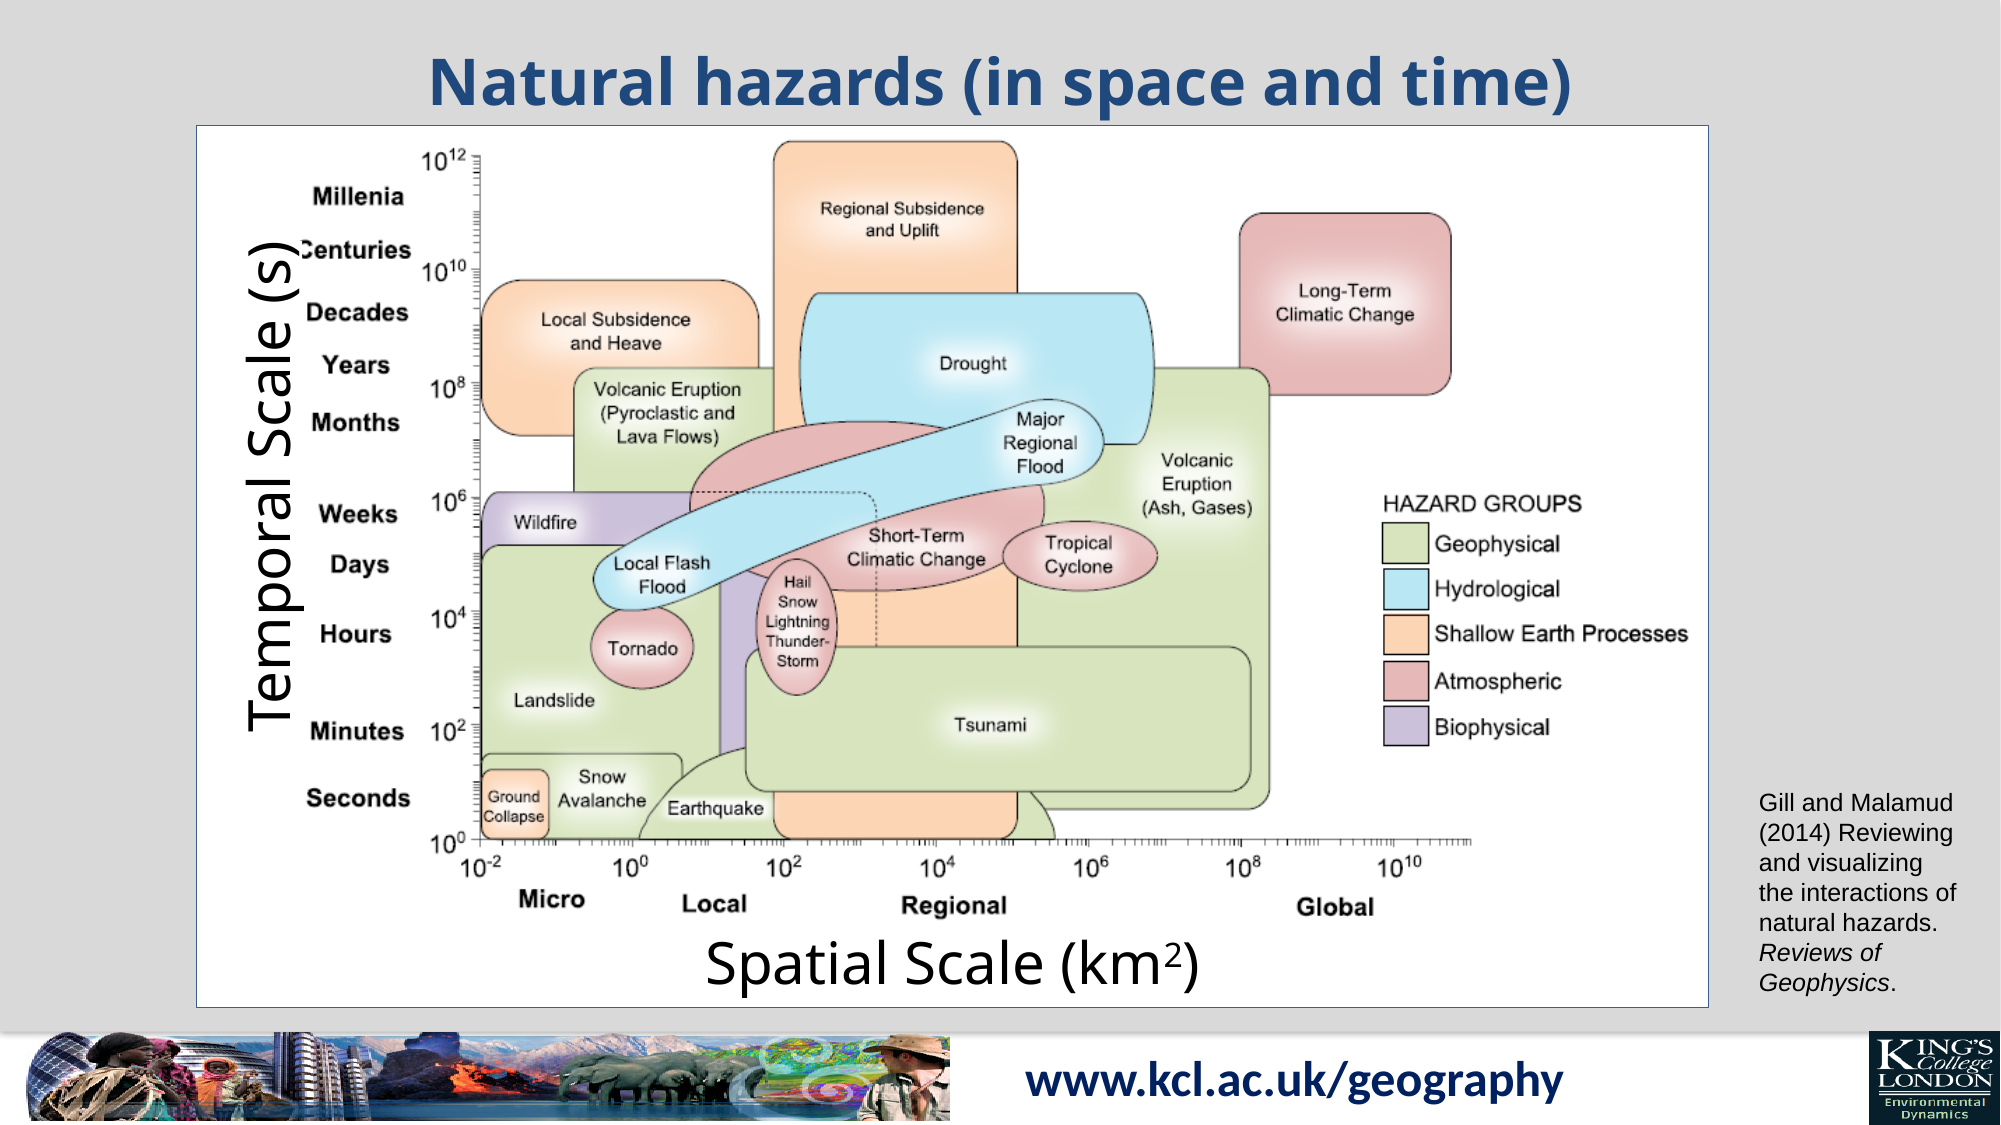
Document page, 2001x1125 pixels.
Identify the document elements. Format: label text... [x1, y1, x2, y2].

text_box Gill and Malamud (2014) Reviewing and visualizing the interactions of natural hazards. Reviews of Geophysics. [1744, 779, 1977, 1004]
picture [1869, 1031, 2000, 1125]
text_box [196, 125, 1709, 1008]
title Natural hazards (in space and time) [273, 18, 1728, 142]
picture [3, 1032, 950, 1121]
